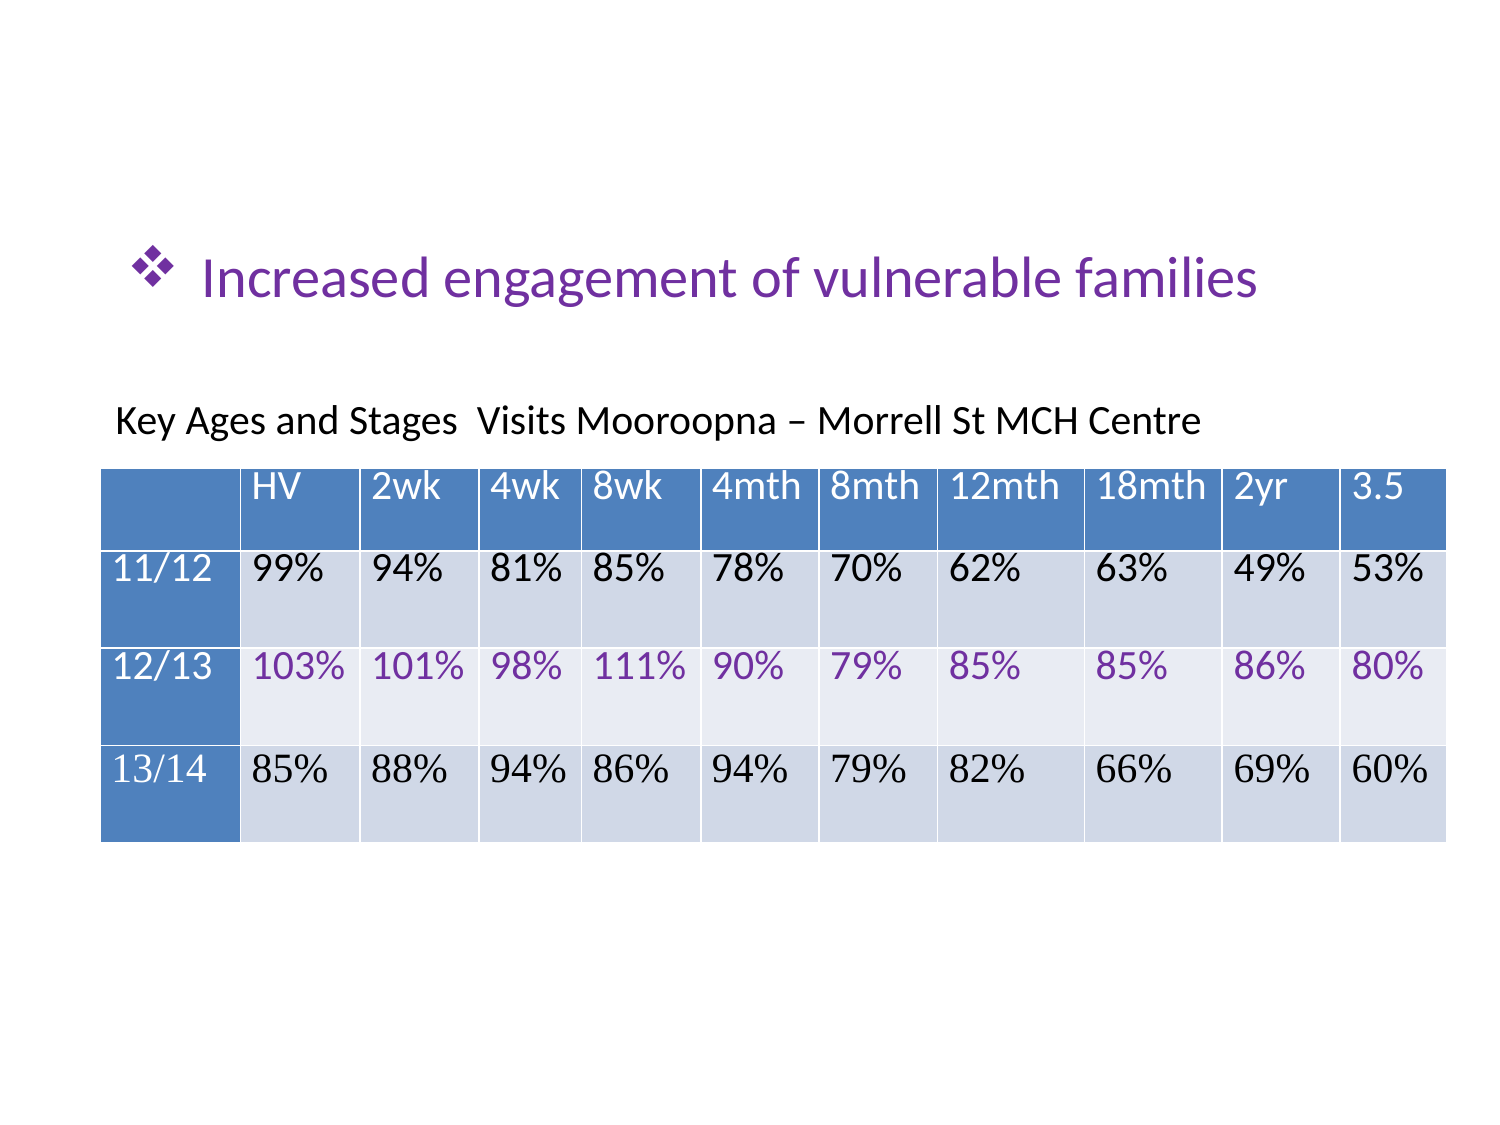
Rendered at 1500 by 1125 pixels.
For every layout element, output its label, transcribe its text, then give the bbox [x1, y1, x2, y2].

table_header HV [241, 469, 359, 550]
table_header 8wk [582, 469, 700, 550]
table_cell 80% [1341, 649, 1446, 745]
table_header 2yr [1223, 469, 1339, 550]
table_cell 85% [241, 746, 359, 842]
table_cell 98% [480, 649, 581, 745]
table_cell 69% [1223, 746, 1339, 842]
table_cell 85% [582, 552, 700, 647]
table_cell 82% [938, 746, 1084, 842]
table_cell 103% [241, 649, 359, 745]
text_box Key Ages and Stages Visits Mooroopna – Morrell St MCH Centre [100, 385, 1258, 451]
table_header 8mth [820, 469, 937, 550]
table_cell 12/13 [101, 649, 240, 745]
table_cell 111% [582, 649, 700, 745]
table_cell 81% [480, 552, 581, 647]
table_cell 49% [1223, 552, 1339, 647]
table_cell 101% [361, 649, 478, 745]
table_cell 63% [1085, 552, 1221, 647]
table_cell 60% [1341, 746, 1446, 842]
table_cell 94% [361, 552, 478, 647]
table_cell 11/12 [101, 552, 240, 647]
table_header 12mth [938, 469, 1084, 550]
table_cell 79% [820, 649, 937, 745]
table_cell 79% [820, 746, 937, 842]
table_cell 94% [480, 746, 581, 842]
table_cell 78% [702, 552, 818, 647]
table_cell 62% [938, 552, 1084, 647]
table_header [101, 469, 240, 550]
table_cell 85% [1085, 649, 1221, 745]
table_header 4wk [480, 469, 581, 550]
table_header 4mth [702, 469, 818, 550]
table_header 2wk [361, 469, 478, 550]
table_cell 85% [938, 649, 1084, 745]
table_cell 86% [582, 746, 700, 842]
text_box Increased engagement of vulnerable families [112, 231, 1292, 317]
table_header 3.5 [1341, 469, 1446, 550]
table_cell 66% [1085, 746, 1221, 842]
table_cell 53% [1341, 552, 1446, 647]
table_cell 94% [702, 746, 818, 842]
table_cell 86% [1223, 649, 1339, 745]
table_cell 90% [702, 649, 818, 745]
table_cell 88% [361, 746, 478, 842]
table_cell 99% [241, 552, 359, 647]
table_header 18mth [1085, 469, 1221, 550]
table_cell 70% [820, 552, 937, 647]
table_cell 13/14 [101, 746, 240, 842]
